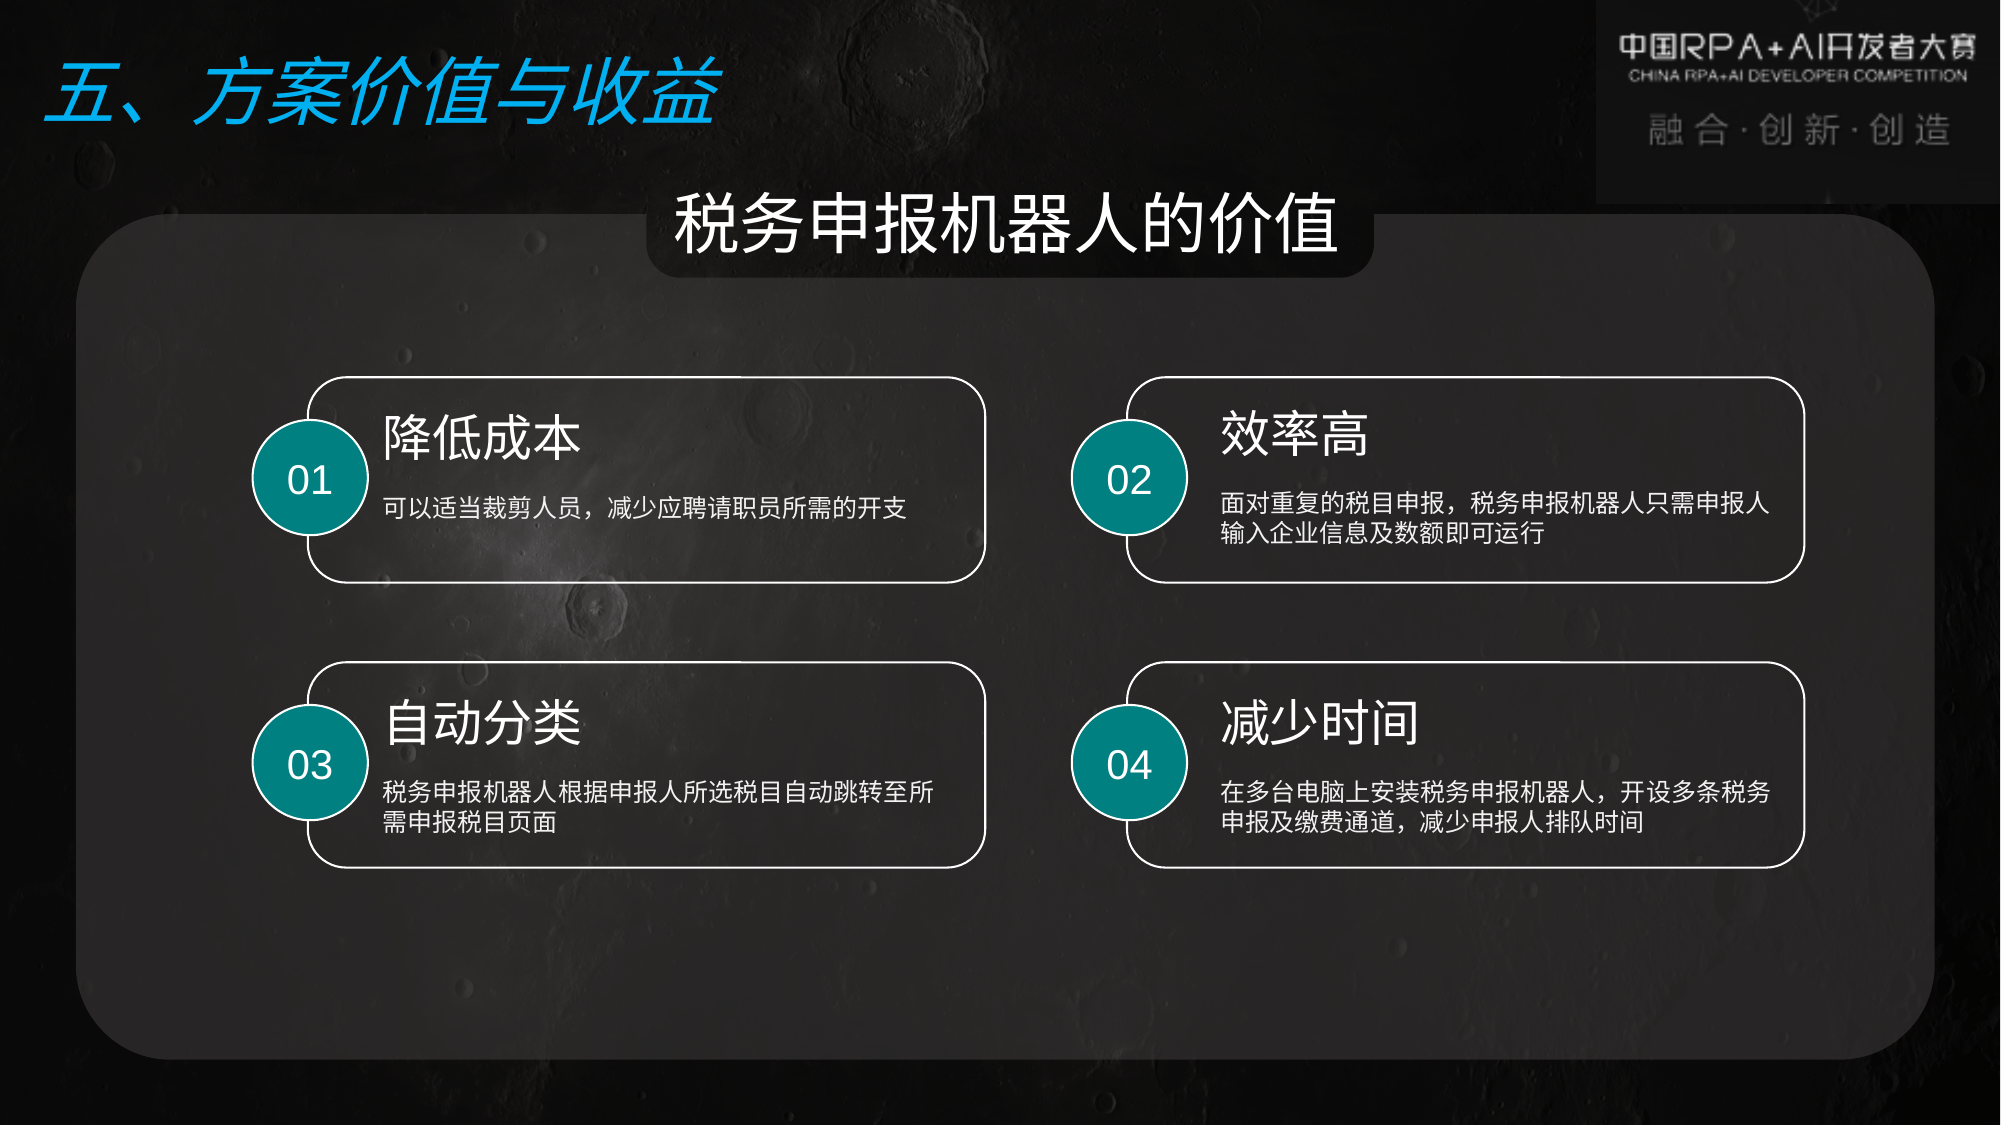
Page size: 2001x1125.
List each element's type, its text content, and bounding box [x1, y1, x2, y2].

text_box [252, 377, 986, 583]
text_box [1071, 377, 1805, 583]
text_box [74, 213, 1936, 1061]
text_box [252, 662, 986, 868]
text_box [645, 168, 1376, 279]
text_box 税务申报机器人的价值 [679, 194, 1367, 249]
text_box 五、方案价值与收益 [25, 37, 800, 143]
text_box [1071, 662, 1805, 868]
picture [0, 0, 2001, 1125]
